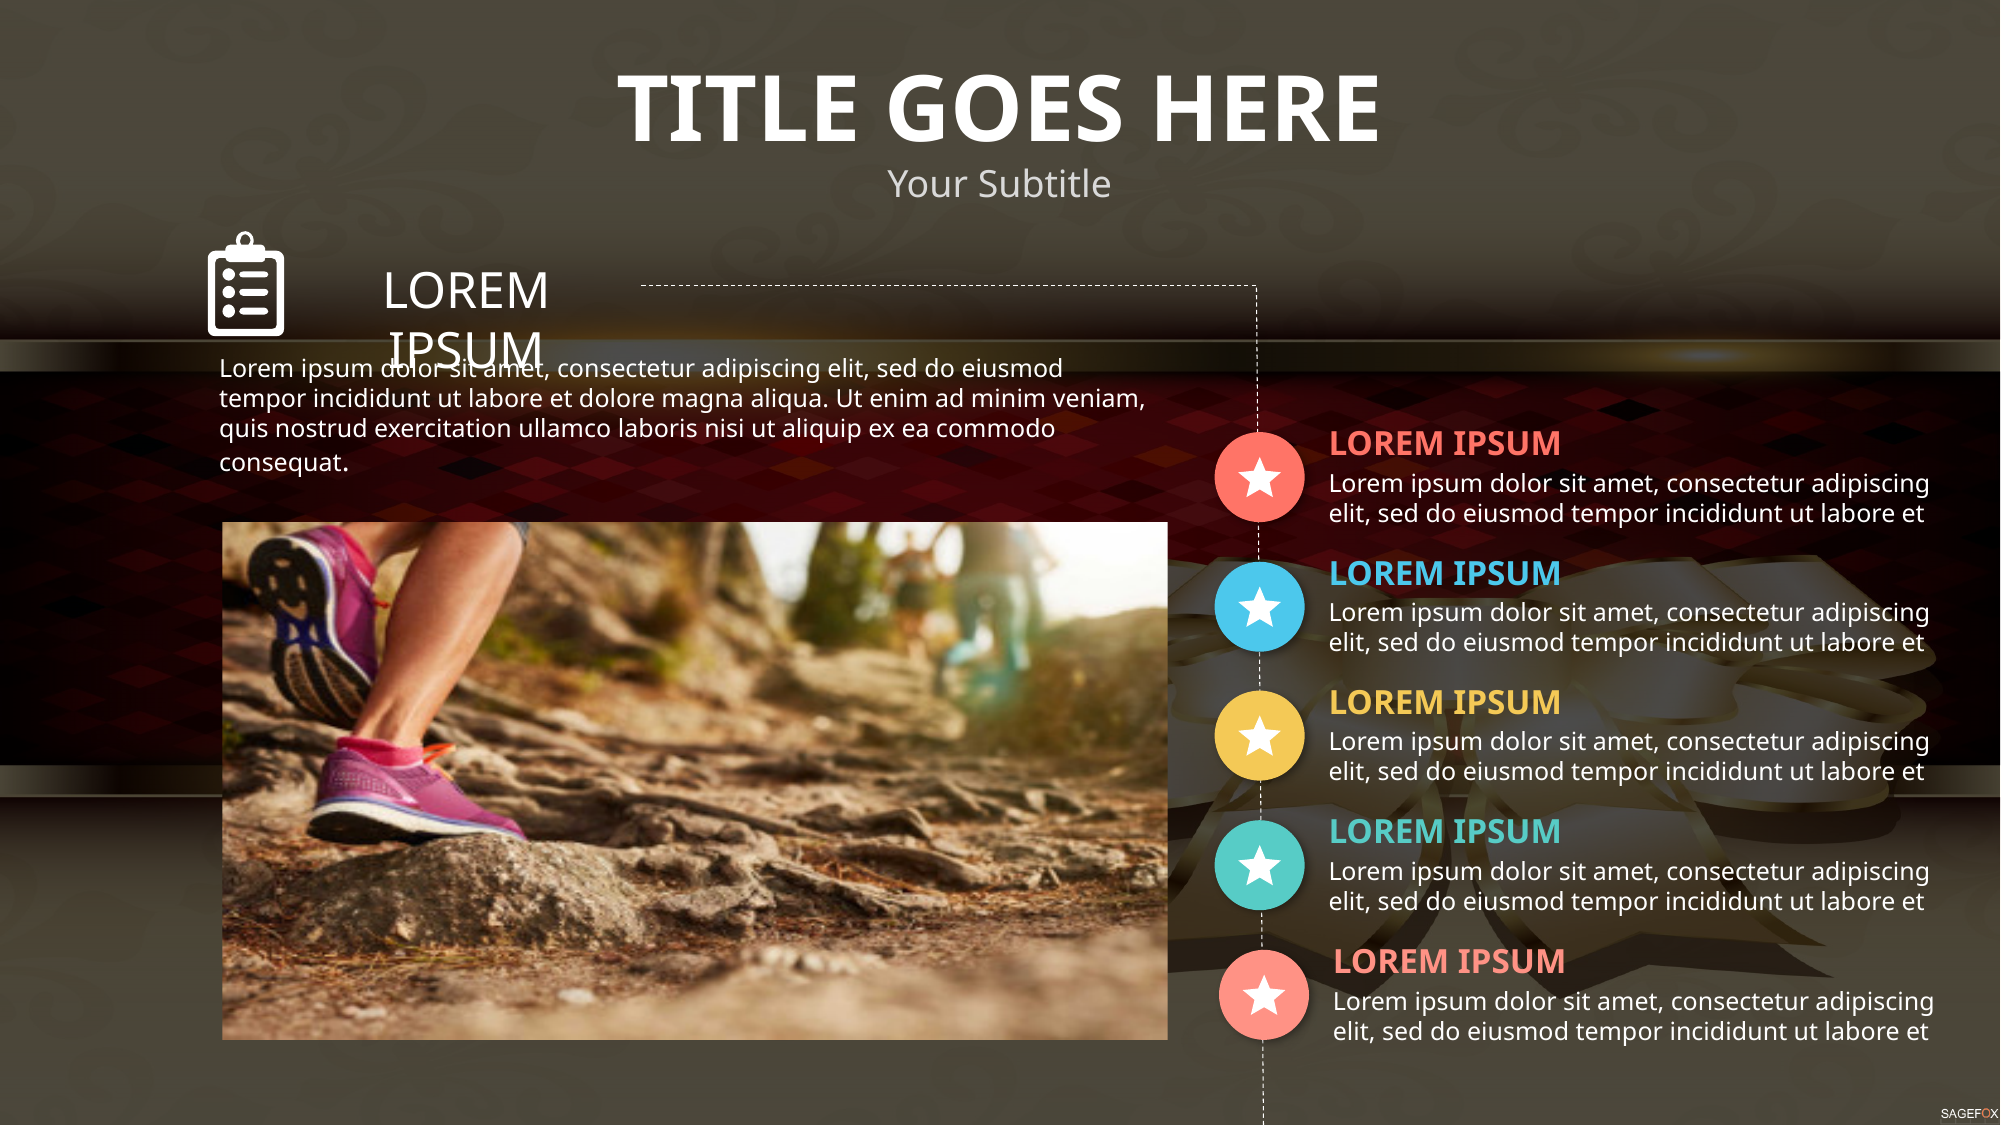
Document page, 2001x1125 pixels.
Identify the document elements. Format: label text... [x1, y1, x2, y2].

text_box LOREM IPSUM Lorem ipsum dolor sit amet, consectetur adipiscing elit, sed do eiusmod tempor incididunt ut labore et [1318, 675, 1953, 791]
picture [0, 0, 2001, 1125]
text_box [1256, 781, 1264, 820]
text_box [1218, 949, 1309, 1040]
text_box TITLE GOES HERE Your Subtitle [548, 42, 1452, 212]
text_box [221, 521, 1169, 1041]
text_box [1256, 523, 1264, 561]
text_box Lorem ipsum dolor sit amet, consectetur adipiscing elit, sed do eiusmod tempor incididunt ut labore et dolore magna aliqua. Ut enim ad minim veniam, quis nostrud exercitation ullamco laboris nisi ut aliquip ex ea commodo consequat. [204, 344, 1168, 485]
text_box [1214, 432, 1305, 523]
text_box LOREM IPSUM [292, 250, 642, 344]
text_box LOREM IPSUM Lorem ipsum dolor sit amet, consectetur adipiscing elit, sed do eiusmod tempor incididunt ut labore et [1318, 805, 1953, 921]
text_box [1214, 690, 1305, 781]
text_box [1214, 820, 1305, 911]
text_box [1256, 652, 1264, 690]
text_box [1256, 1040, 1264, 1125]
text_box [1256, 911, 1264, 949]
text_box LOREM IPSUM Lorem ipsum dolor sit amet, consectetur adipiscing elit, sed do eiusmod tempor incididunt ut labore et [1318, 417, 1953, 533]
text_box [1214, 561, 1305, 652]
text_box LOREM IPSUM Lorem ipsum dolor sit amet, consectetur adipiscing elit, sed do eiusmod tempor incididunt ut labore et [1318, 546, 1953, 662]
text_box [1256, 287, 1264, 432]
text_box LOREM IPSUM Lorem ipsum dolor sit amet, consectetur adipiscing elit, sed do eiusmod tempor incididunt ut labore et [1322, 935, 1958, 1050]
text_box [207, 231, 285, 337]
